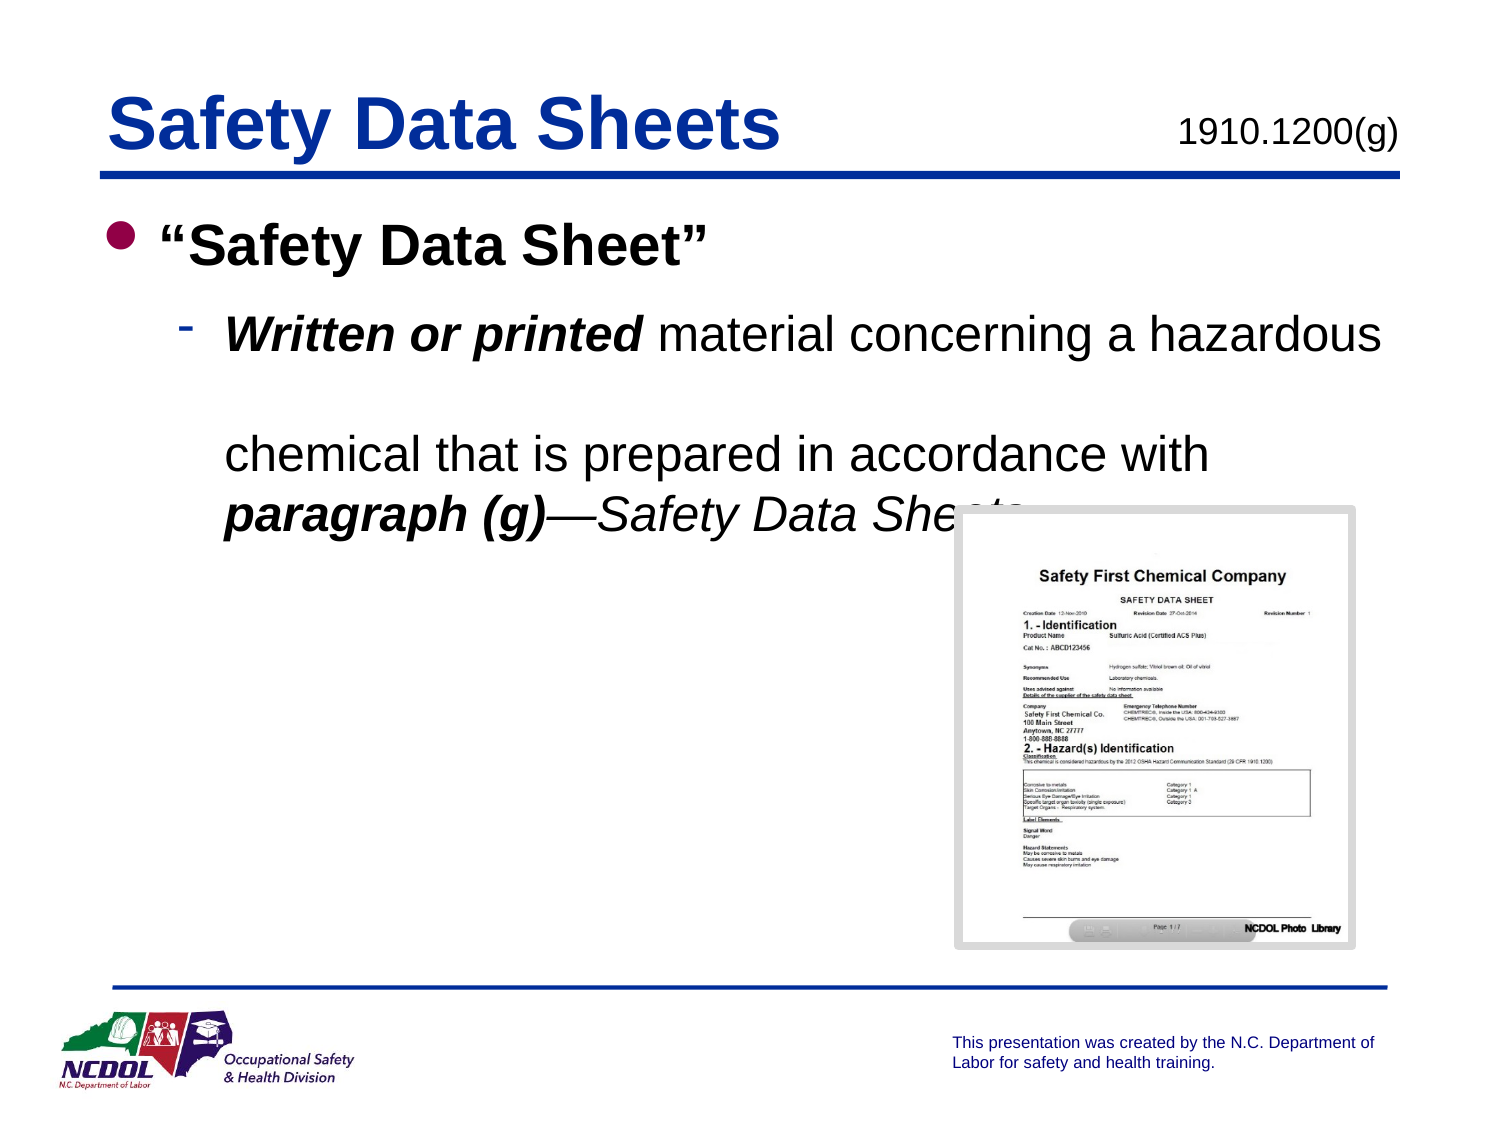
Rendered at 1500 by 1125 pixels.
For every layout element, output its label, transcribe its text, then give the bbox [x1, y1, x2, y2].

picture [962, 513, 1349, 943]
list “Safety Data Sheet” Written or printed material concerning a hazardous chemical that is prepared in accordance with paragraph (g)—Safety Data Sheets. [87, 199, 1400, 942]
text_box 1910.1200(g) [1162, 99, 1438, 163]
picture [50, 1001, 363, 1099]
title Safety Data Sheets [99, 75, 1400, 166]
